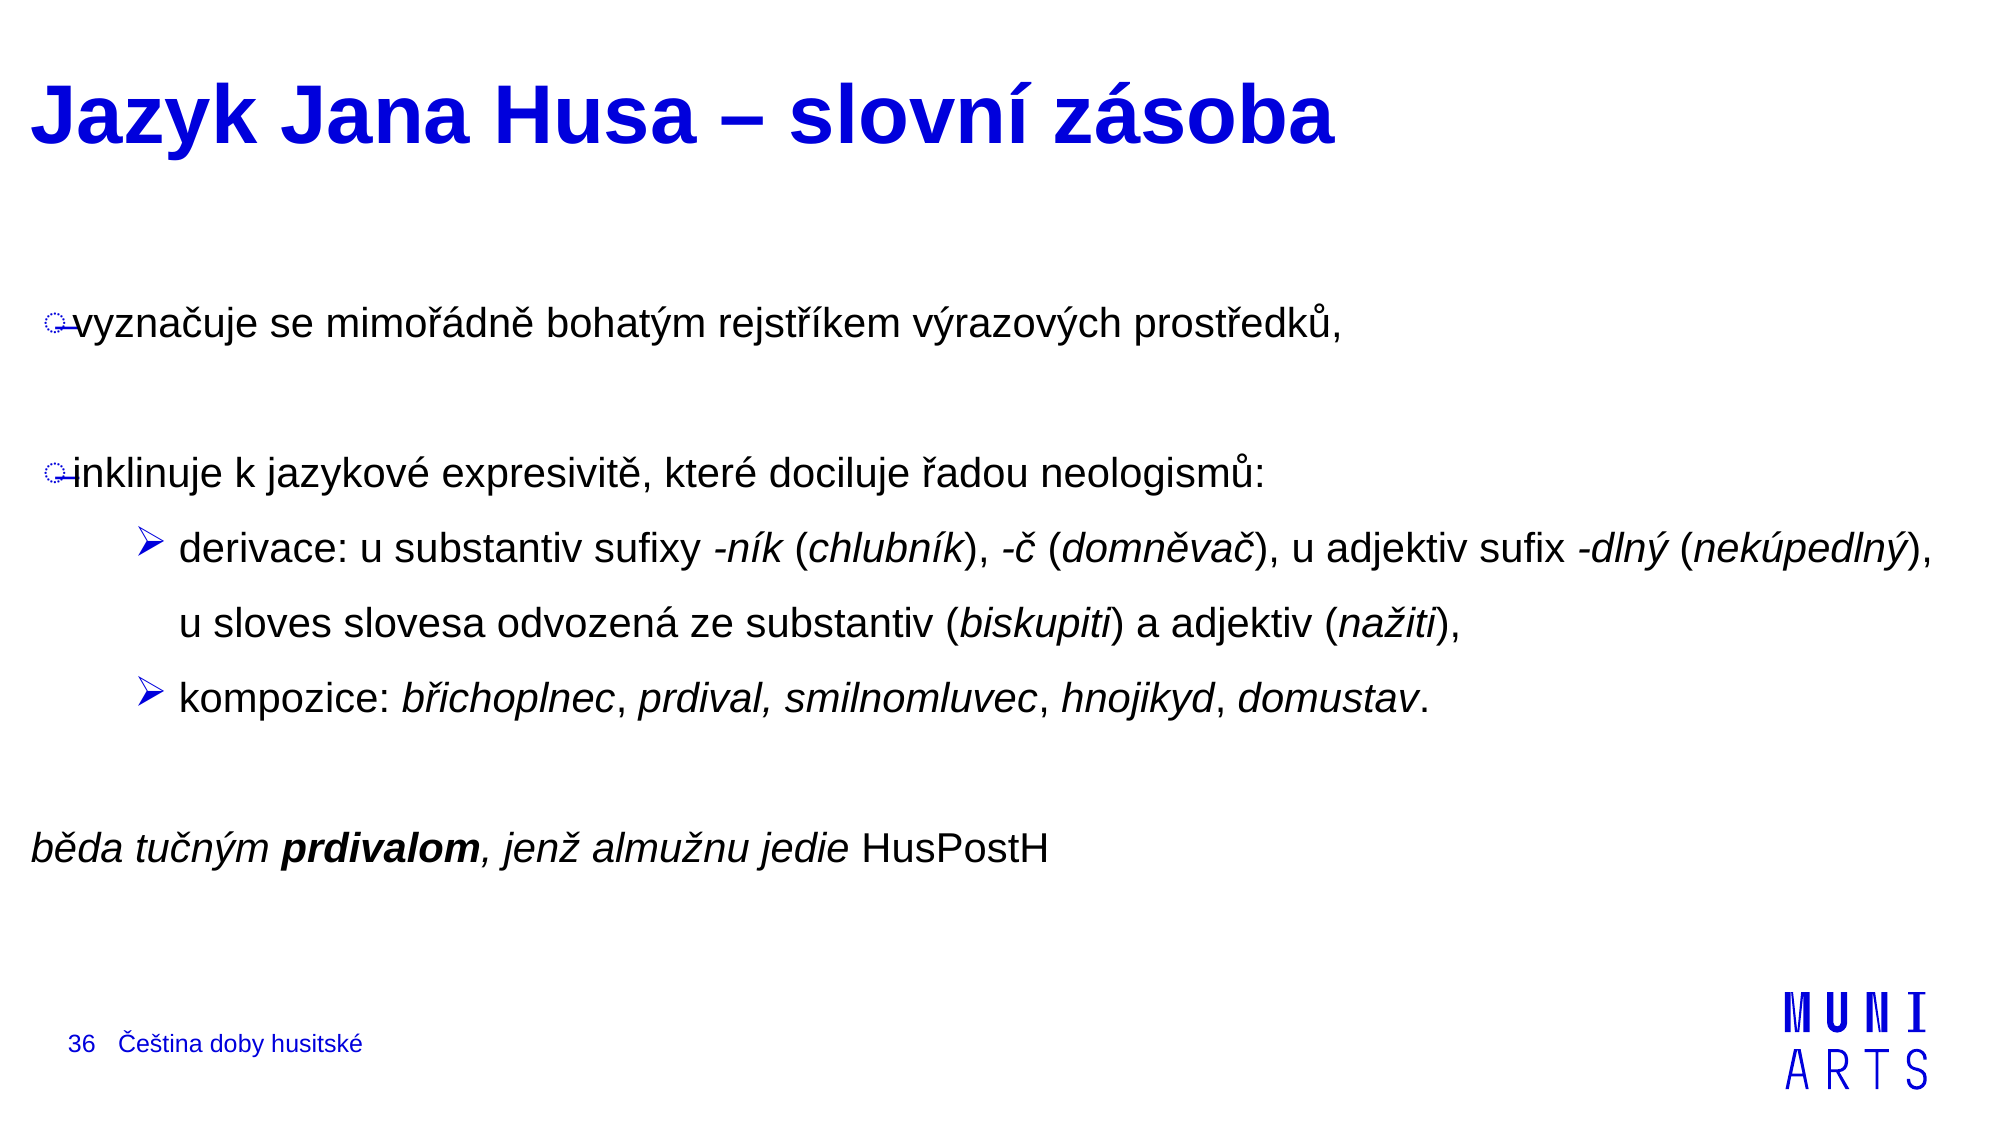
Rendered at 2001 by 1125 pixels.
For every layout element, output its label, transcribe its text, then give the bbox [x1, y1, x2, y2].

slide_number 36 [67, 1021, 110, 1063]
footer Čeština doby husitské [118, 1021, 1418, 1063]
list vyznačuje se mimořádně bohatým rejstříkem výrazových prostředků, inklinuje k jazykové expresivitě, které dociluje řadou neologismů: derivace: u substantiv sufixy ‑ník (chlubník), ‑č (domněvač), u adjektiv sufix ‑dlný (nekúpedlný), u sloves slovesa odvozená ze substantiv (biskupiti) a adjektiv (nažiti), kompozice: břichoplnec, prdival, smilnomluvec, hnojikyd, domustav. běda tučným prdivalom, jenž almužnu jedie HusPostH [30, 271, 1959, 929]
title Jazyk Jana Husa – slovní zásoba [30, 77, 1933, 148]
